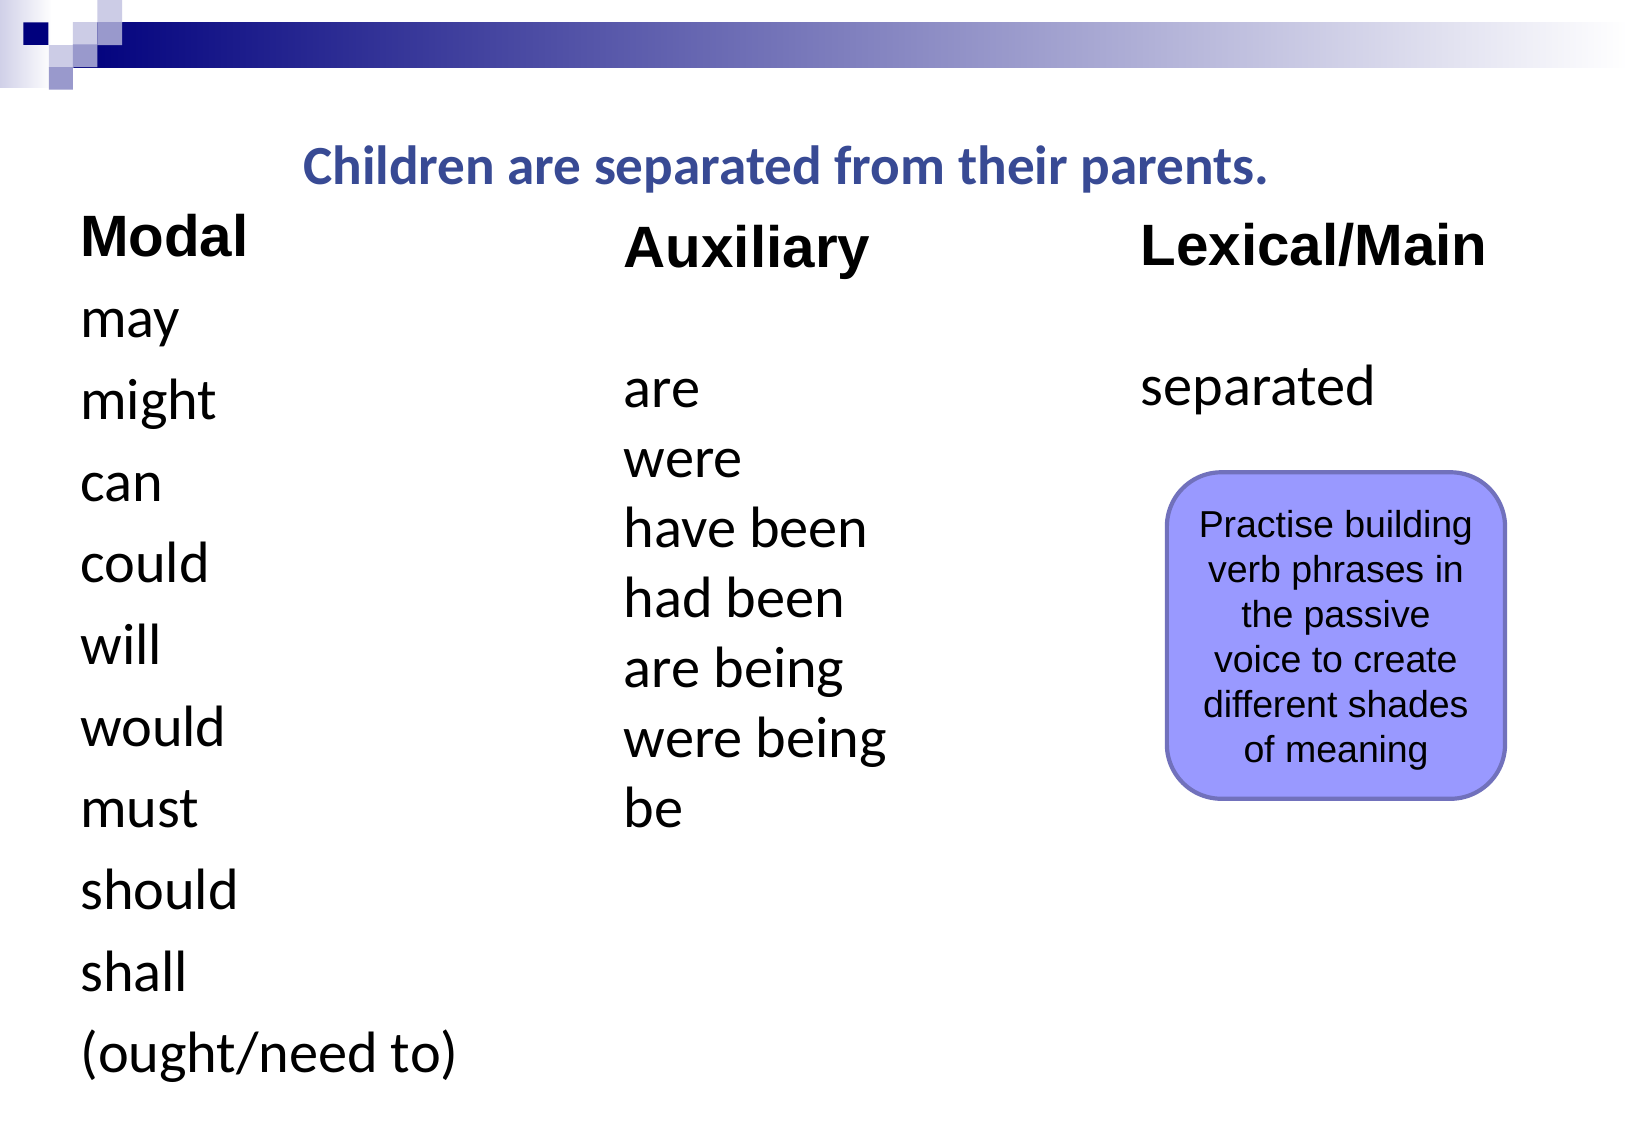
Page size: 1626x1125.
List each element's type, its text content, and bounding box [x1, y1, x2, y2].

list Children are separated from their parents. [56, 121, 1530, 204]
text_box Practise building verb phrases in the passive voice to create different shades of meaning [1164, 470, 1508, 801]
list Modal may might can could will would must should shall (ought/need to) [65, 190, 1539, 1093]
text_box Lexical/Main separated [1126, 199, 1503, 495]
text_box Auxiliary are were have been had been are being were being be [609, 201, 902, 1125]
